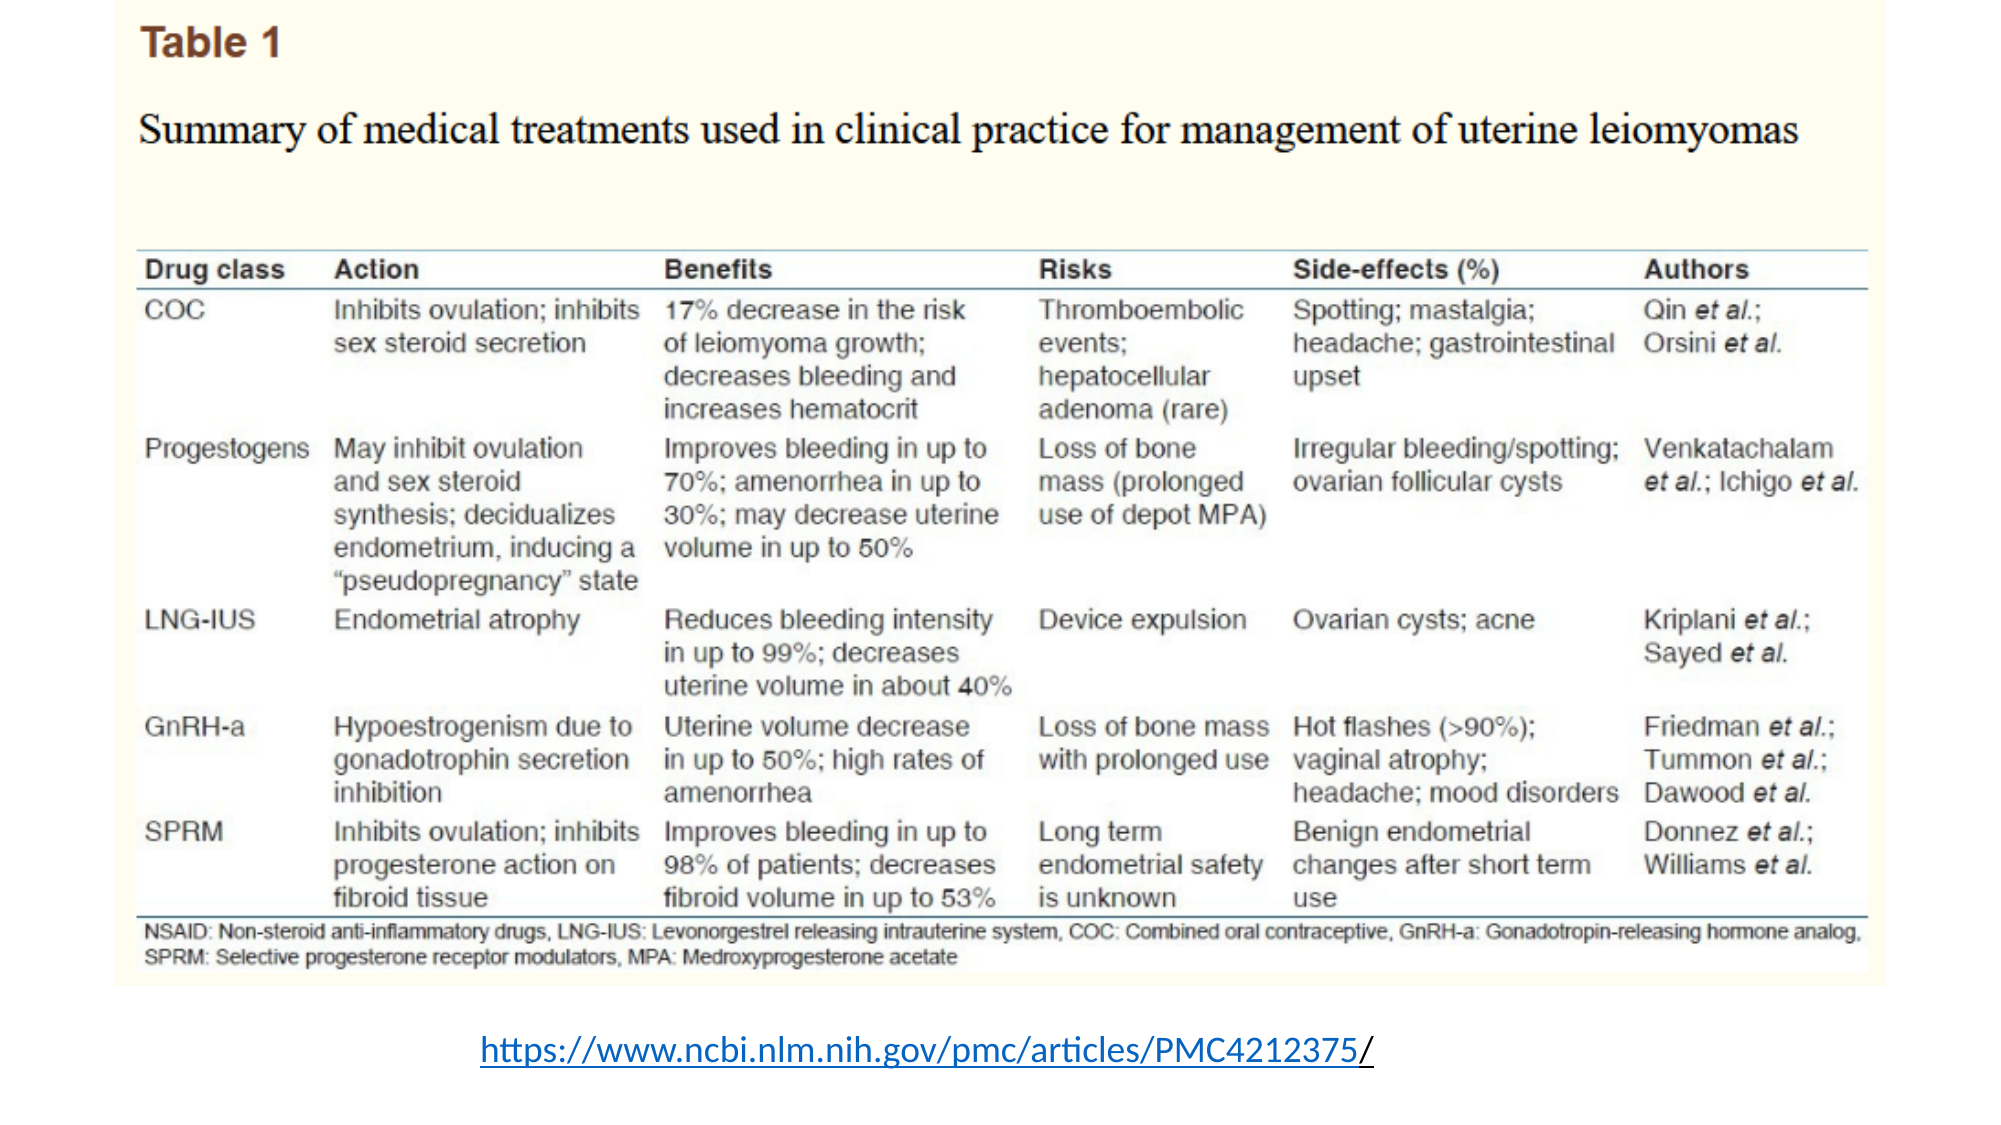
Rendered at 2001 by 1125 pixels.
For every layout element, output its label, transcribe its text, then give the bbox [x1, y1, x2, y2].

picture [115, 0, 1885, 986]
text_box https://www.ncbi.nlm.nih.gov/pmc/articles/PMC4212375/ [465, 1017, 1535, 1078]
